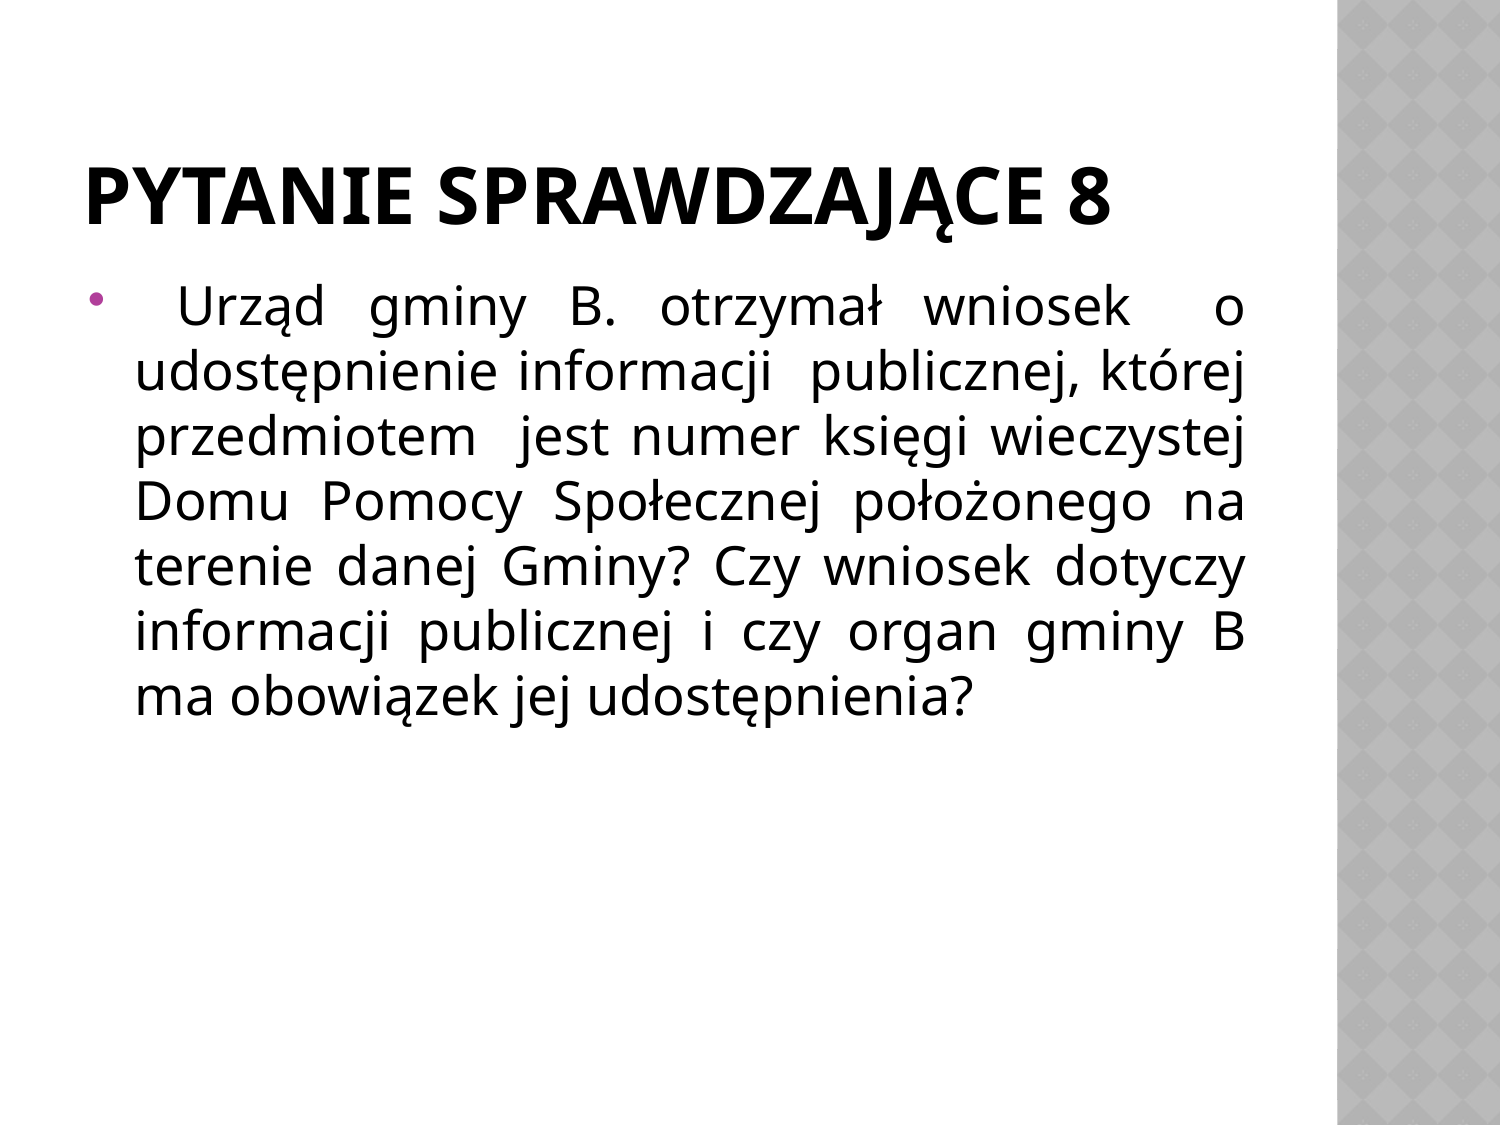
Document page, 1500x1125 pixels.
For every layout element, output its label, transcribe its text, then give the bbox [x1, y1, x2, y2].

list Urząd gminy B. otrzymał wniosek o udostępnienie informacji publicznej, której przedmiotem jest numer księgi wieczystej Domu Pomocy Społecznej położonego na terenie danej Gminy? Czy wniosek dotyczy informacji publicznej i czy organ gminy B ma obowiązek jej udostępnienia? [75, 264, 1263, 1059]
title Pytanie sprawdzające 8 [75, 52, 1263, 240]
